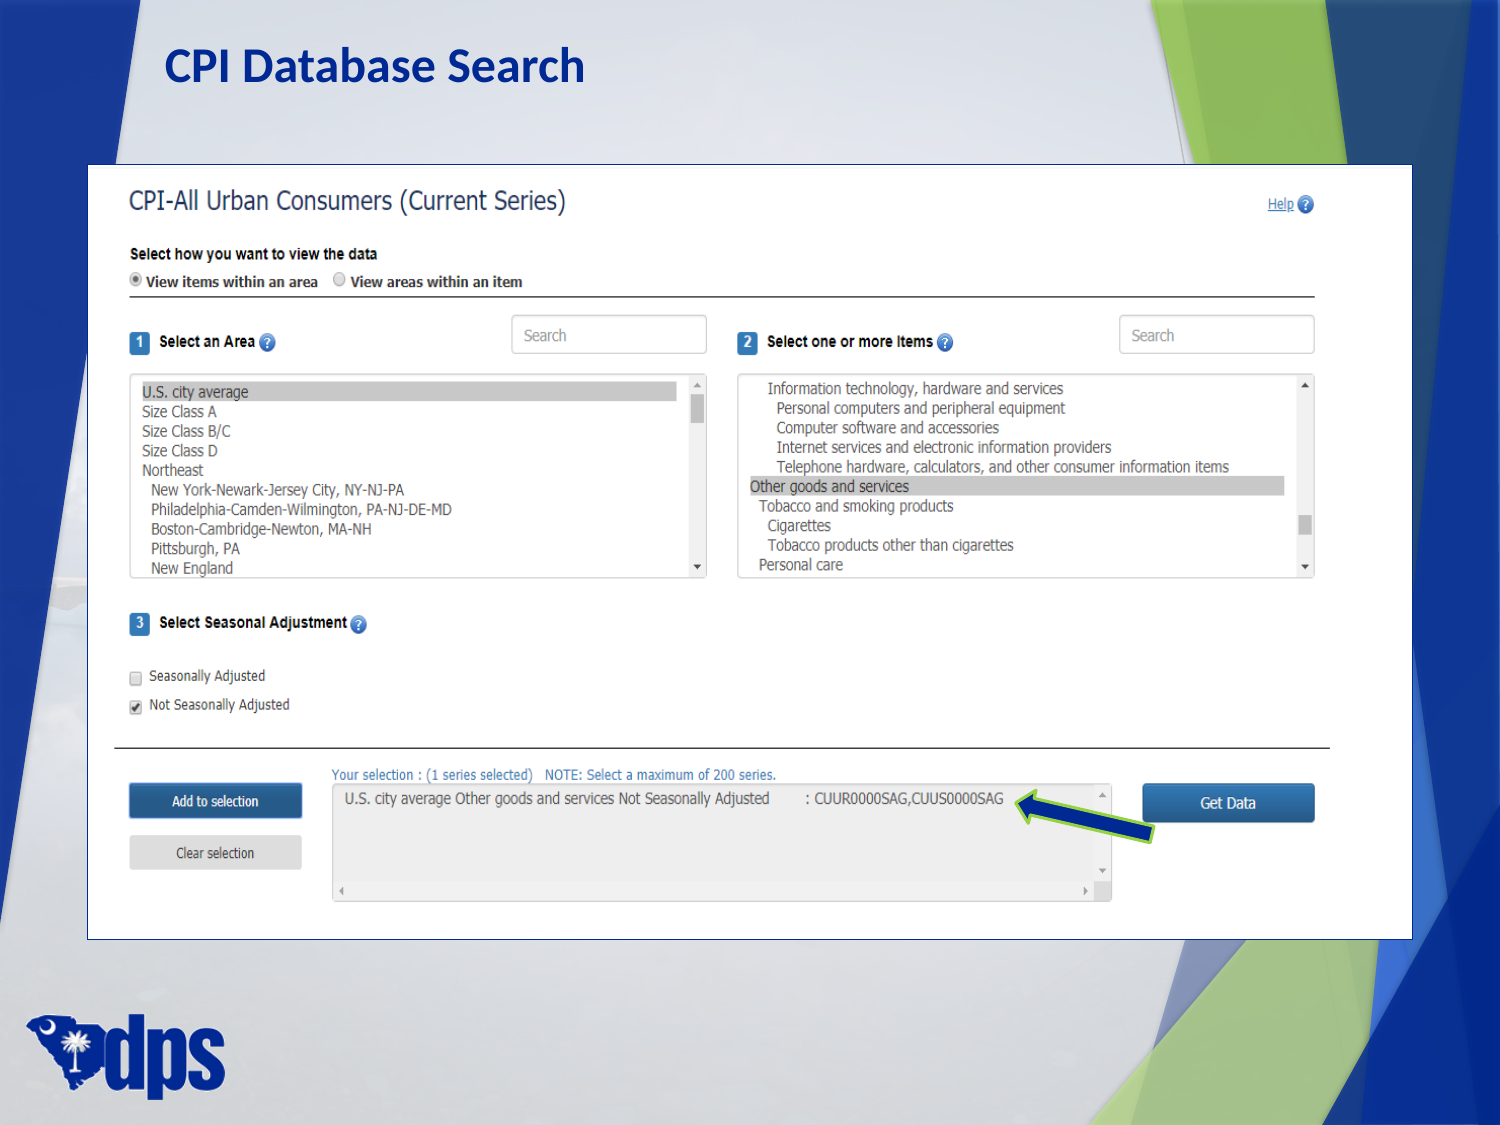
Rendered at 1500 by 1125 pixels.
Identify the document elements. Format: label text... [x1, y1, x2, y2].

picture [26, 1014, 226, 1101]
text_box CPI Database Search [149, 24, 613, 100]
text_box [86, 163, 1414, 940]
